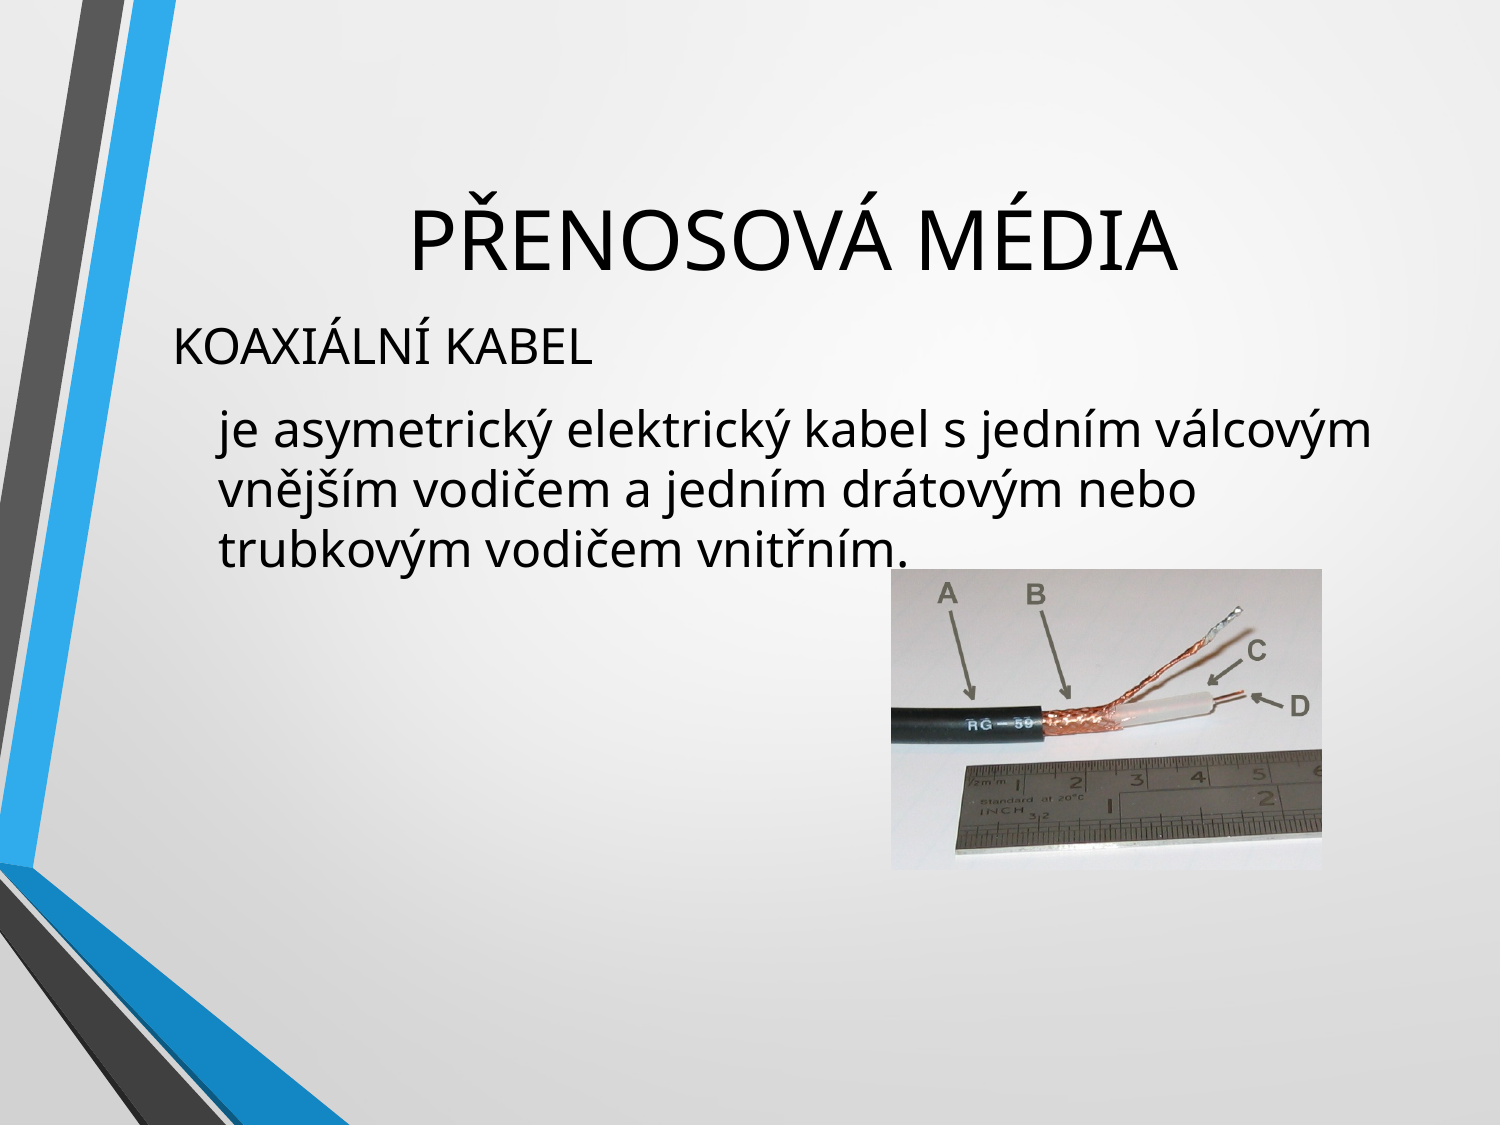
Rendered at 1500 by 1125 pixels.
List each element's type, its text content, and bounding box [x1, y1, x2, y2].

picture [891, 568, 1322, 870]
list KOAXIÁLNÍ KABEL je asymetrický elektrický kabel s jedním válcovým vnějším vodičem a jedním drátovým nebo trubkovým vodičem vnitřním. [157, 172, 1421, 720]
title PŘENOSOVÁ MÉDIA [161, 75, 1425, 400]
